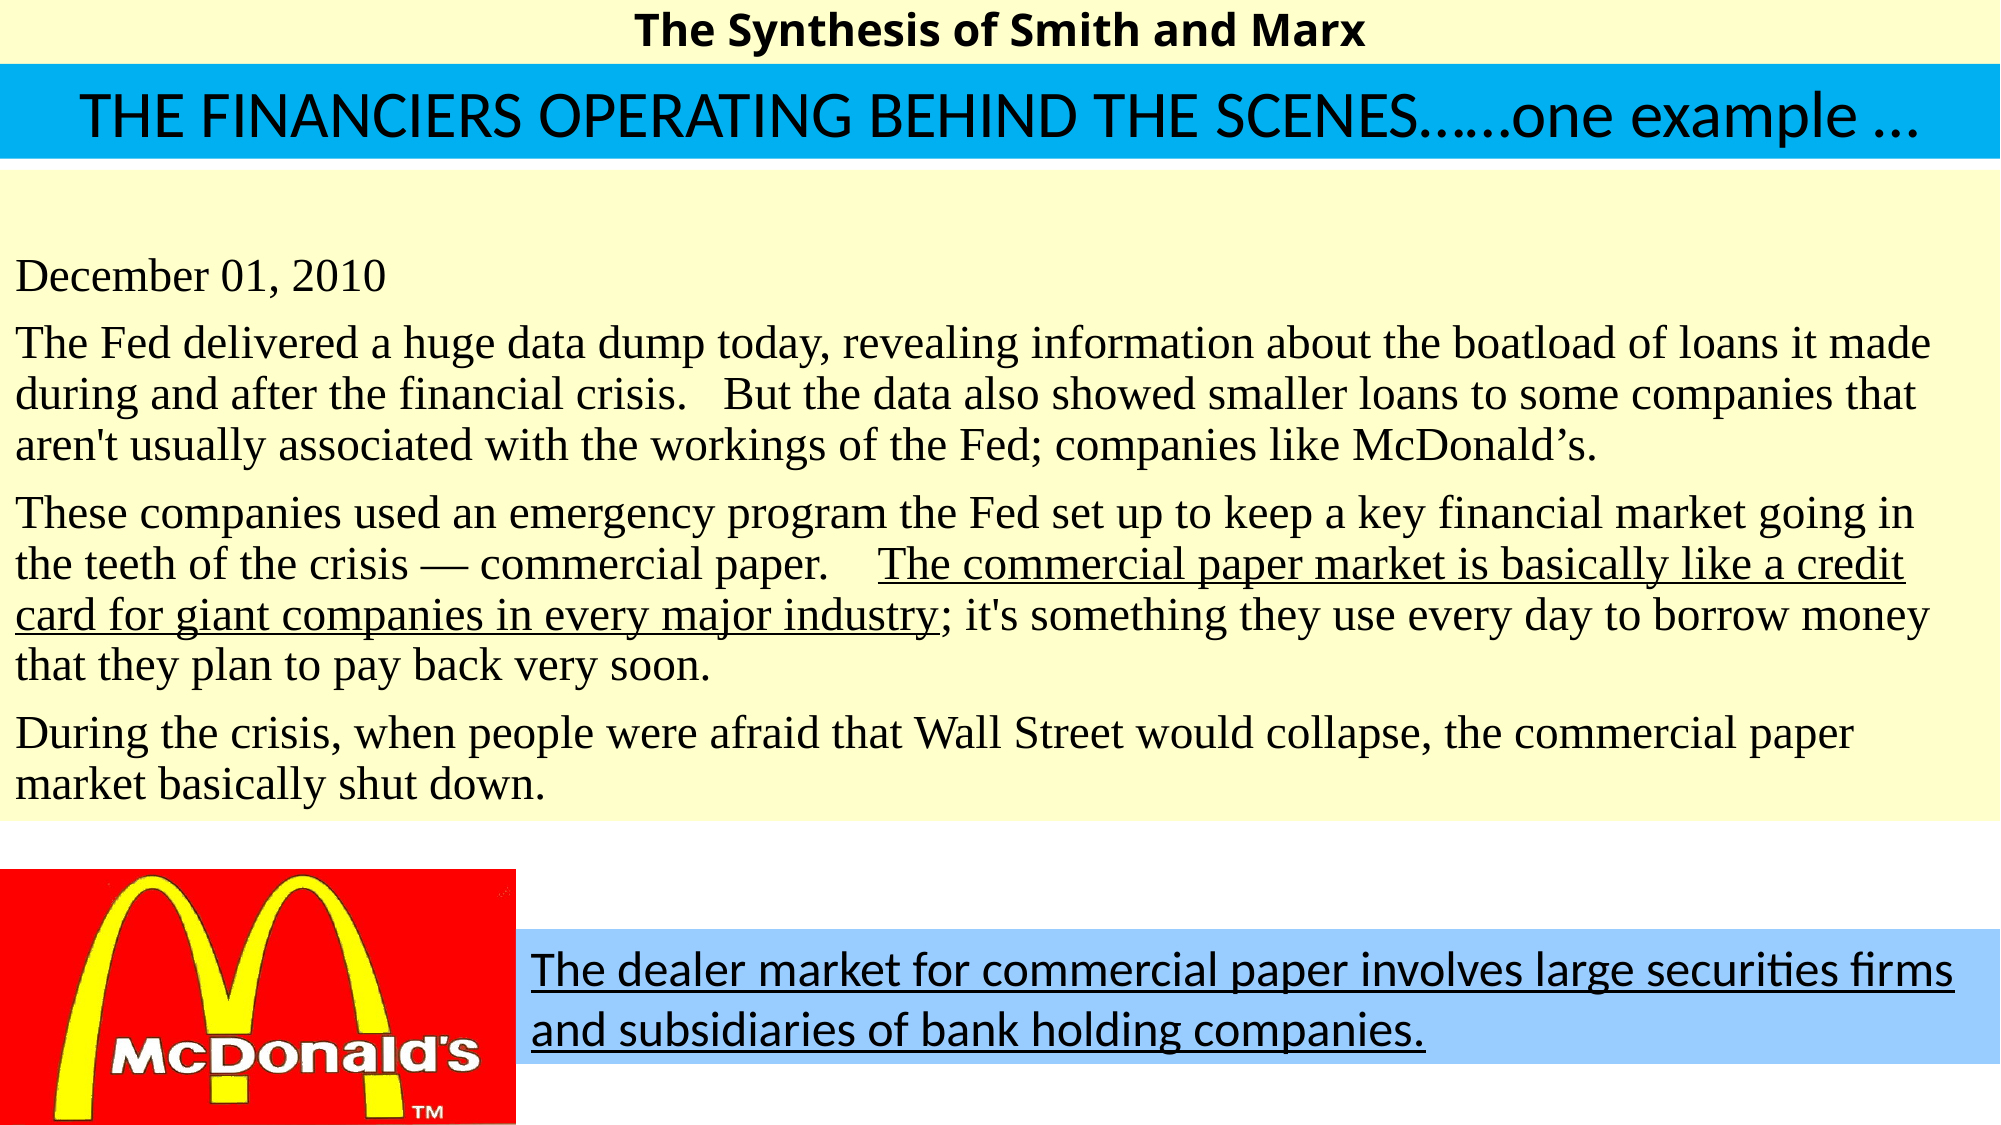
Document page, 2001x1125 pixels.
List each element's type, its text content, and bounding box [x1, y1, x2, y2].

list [0, 869, 516, 1125]
text_box The dealer market for commercial paper involves large securities firms and subsidiaries of bank holding companies. [516, 929, 2000, 1064]
text_box THE FINANCIERS OPERATING BEHIND THE SCENES……one example … [0, 63, 2000, 159]
text_box The Synthesis of Smith and Marx [0, 0, 2000, 63]
text_box December 01, 2010 The Fed delivered a huge data dump today, revealing information about the boatload of loans it made during and after the financial crisis. But the data also showed smaller loans to some companies that aren't usually associated with the workings of the Fed; companies like McDonald’s. These companies used an emergency program the Fed set up to keep a key financial market going in the teeth of the crisis — commercial paper. The commercial paper market is basically like a credit card for giant companies in every major industry; it's something they use every day to borrow money that they plan to pay back very soon. During the crisis, when people were afraid that Wall Street would collapse, the commercial paper market basically shut down. [0, 169, 2000, 821]
